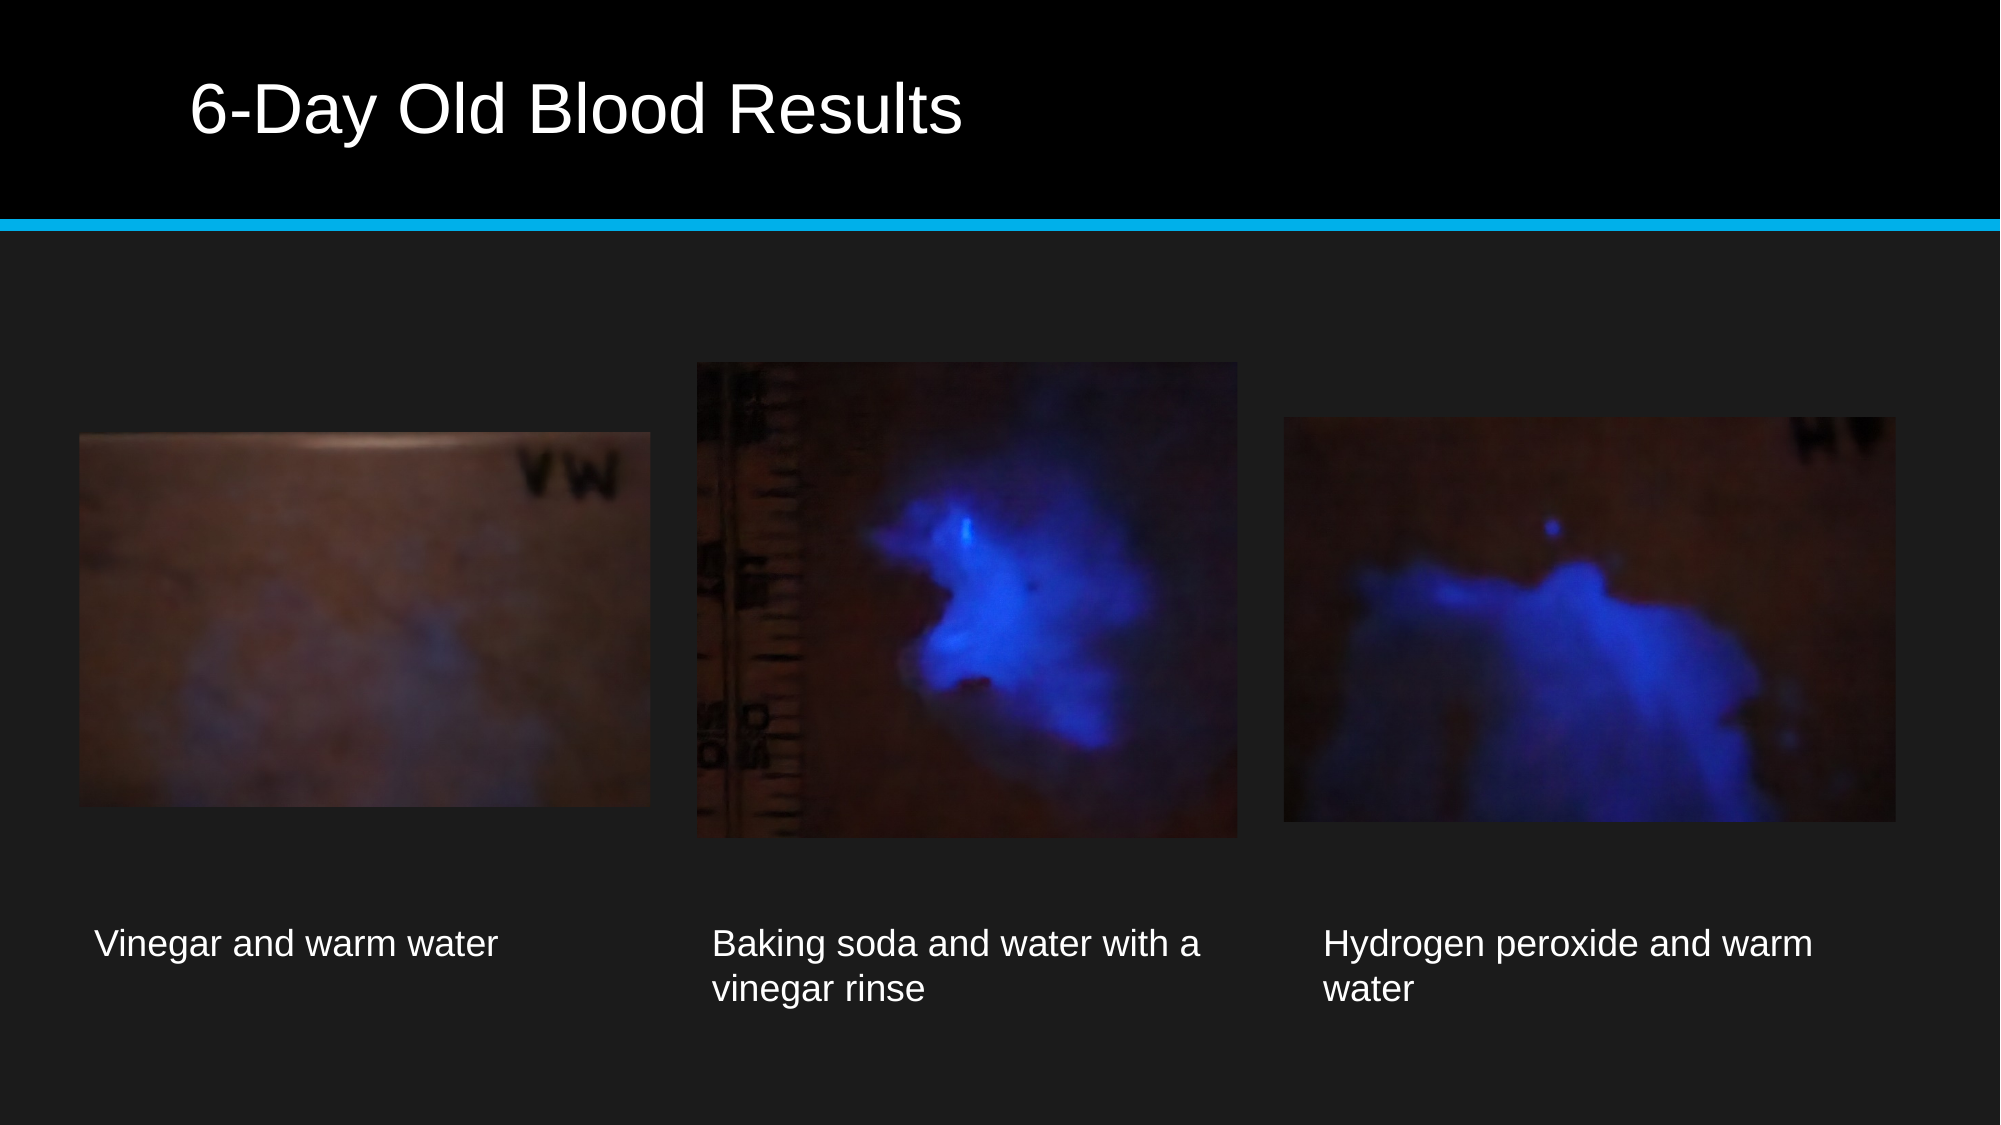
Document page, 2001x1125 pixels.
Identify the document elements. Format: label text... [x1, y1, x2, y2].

picture [696, 361, 1238, 838]
picture [79, 432, 651, 807]
title 6-Day Old Blood Results [174, 20, 1825, 201]
text_box Hydrogen peroxide and warm water [1308, 911, 1850, 1017]
text_box Baking soda and water with a vinegar rinse [697, 911, 1239, 1017]
text_box Vinegar and warm water [79, 911, 621, 972]
picture [1283, 417, 1896, 822]
